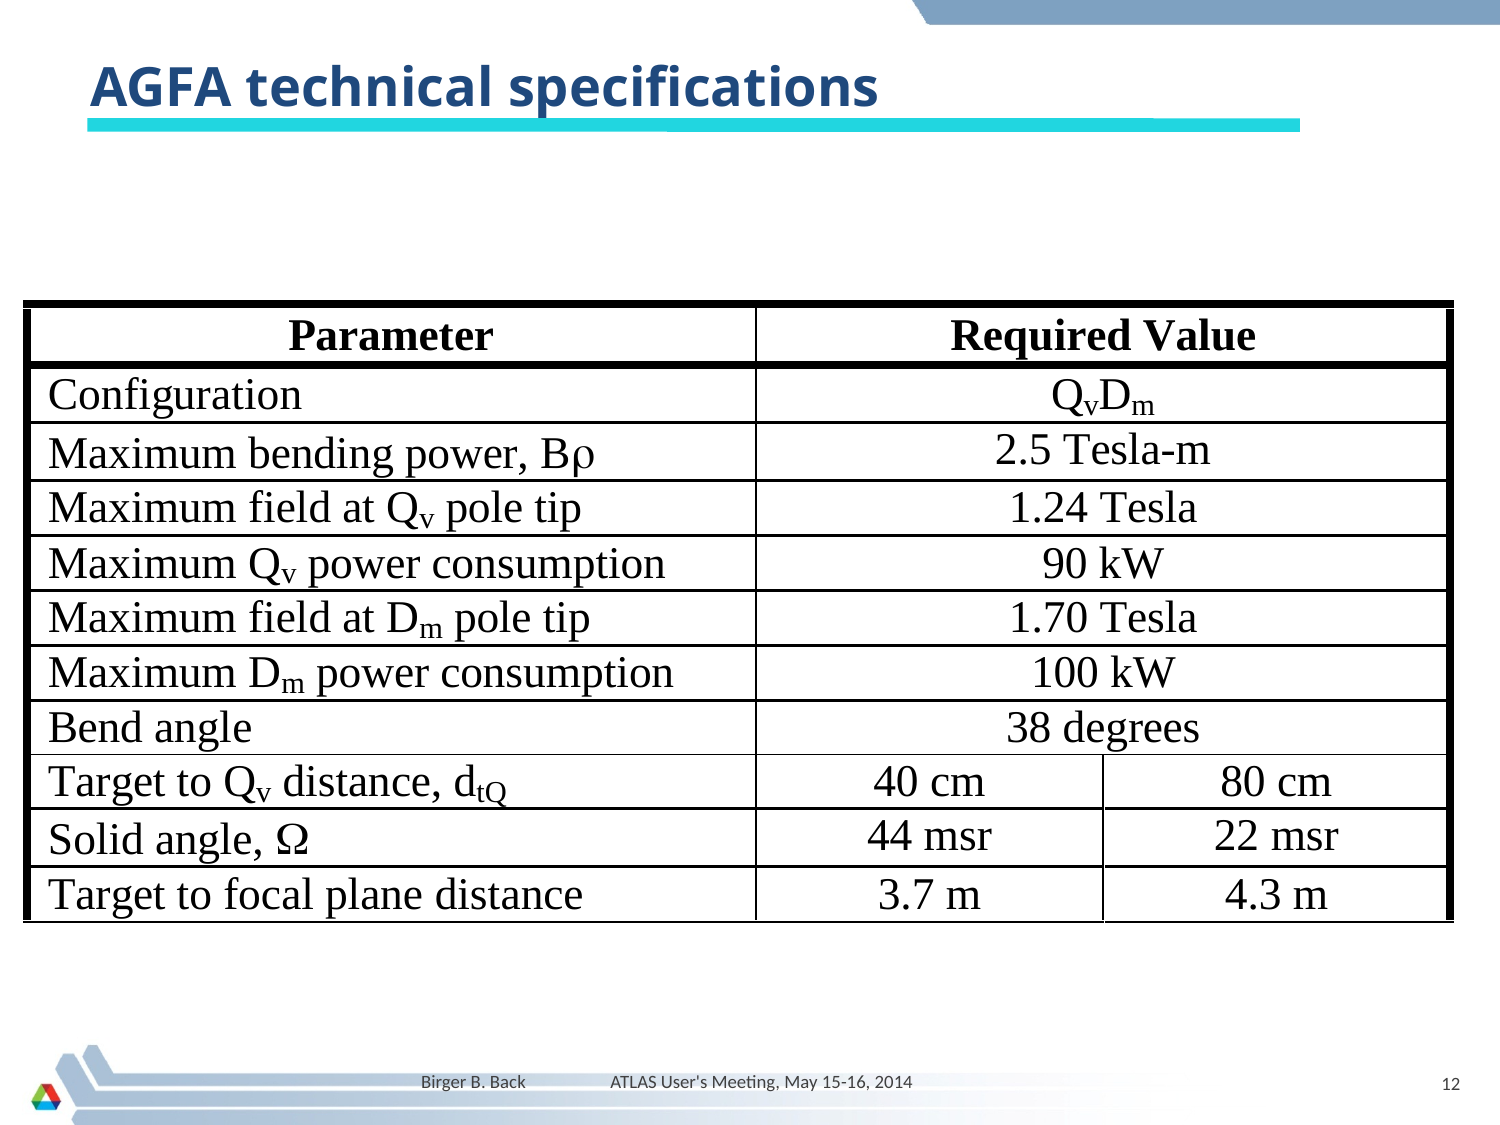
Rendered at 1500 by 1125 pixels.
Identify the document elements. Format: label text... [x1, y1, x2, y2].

slide_number 12 [1412, 1064, 1476, 1125]
title AGFA technical specifications [75, 45, 1425, 233]
footer Birger B. Back ATLAS User's Meeting, May 15-16, 2014 [405, 1062, 1094, 1101]
picture [0, 1037, 1500, 1125]
picture [0, 0, 1500, 26]
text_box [0, 299, 1500, 976]
